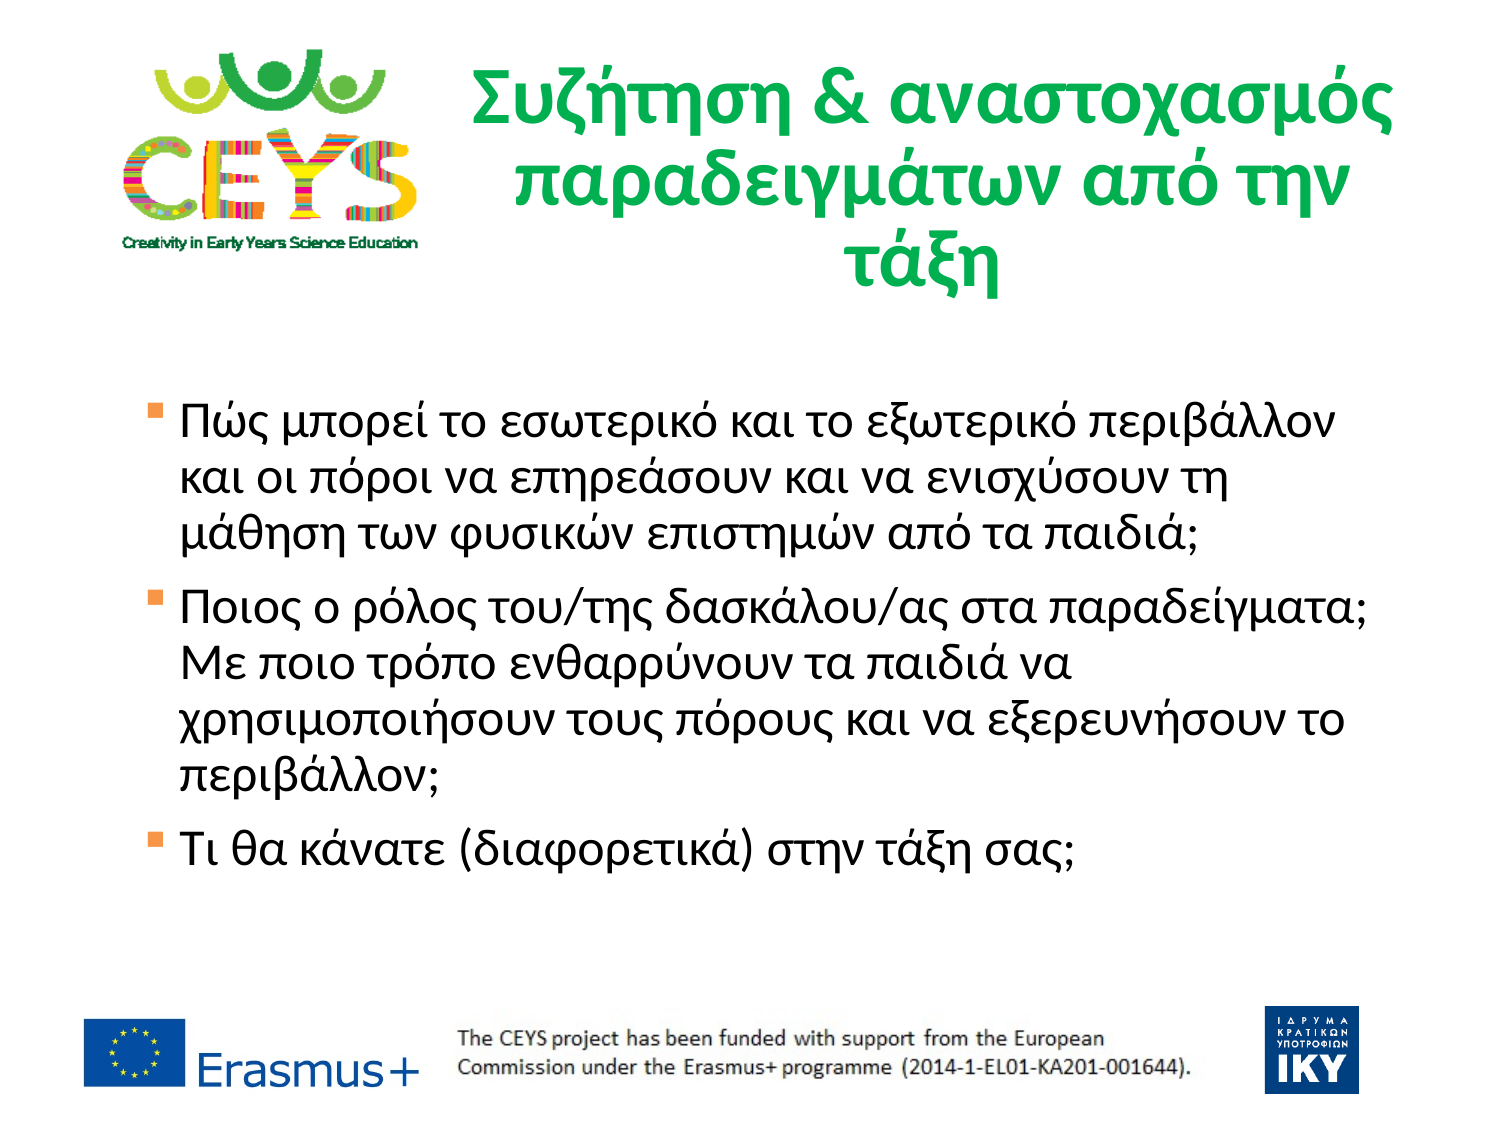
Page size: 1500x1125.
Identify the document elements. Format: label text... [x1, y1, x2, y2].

picture [444, 1008, 1205, 1097]
text_box Πώς μπορεί το εσωτερικό και το εξωτερικό περιβάλλον και οι πόροι να επηρεάσουν και να ενισχύσουν τη μάθηση των φυσικών επιστημών από τα παιδιά; Ποιος ο ρόλος του/της δασκάλου/ας στα παραδείγματα; Με ποιο τρόπο ενθαρρύνουν τα παιδιά να χρησιμοποιήσουν τους πόρους και να εξερευνήσουν το περιβάλλον; Τι θα κάνατε (διαφορετικά) στην τάξη σας; [128, 385, 1423, 941]
picture [1264, 1005, 1359, 1094]
list [75, 302, 1424, 965]
picture [64, 999, 438, 1106]
title Συζήτηση & αναστοχασμός παραδειγμάτων από την τάξη [442, 45, 1425, 325]
